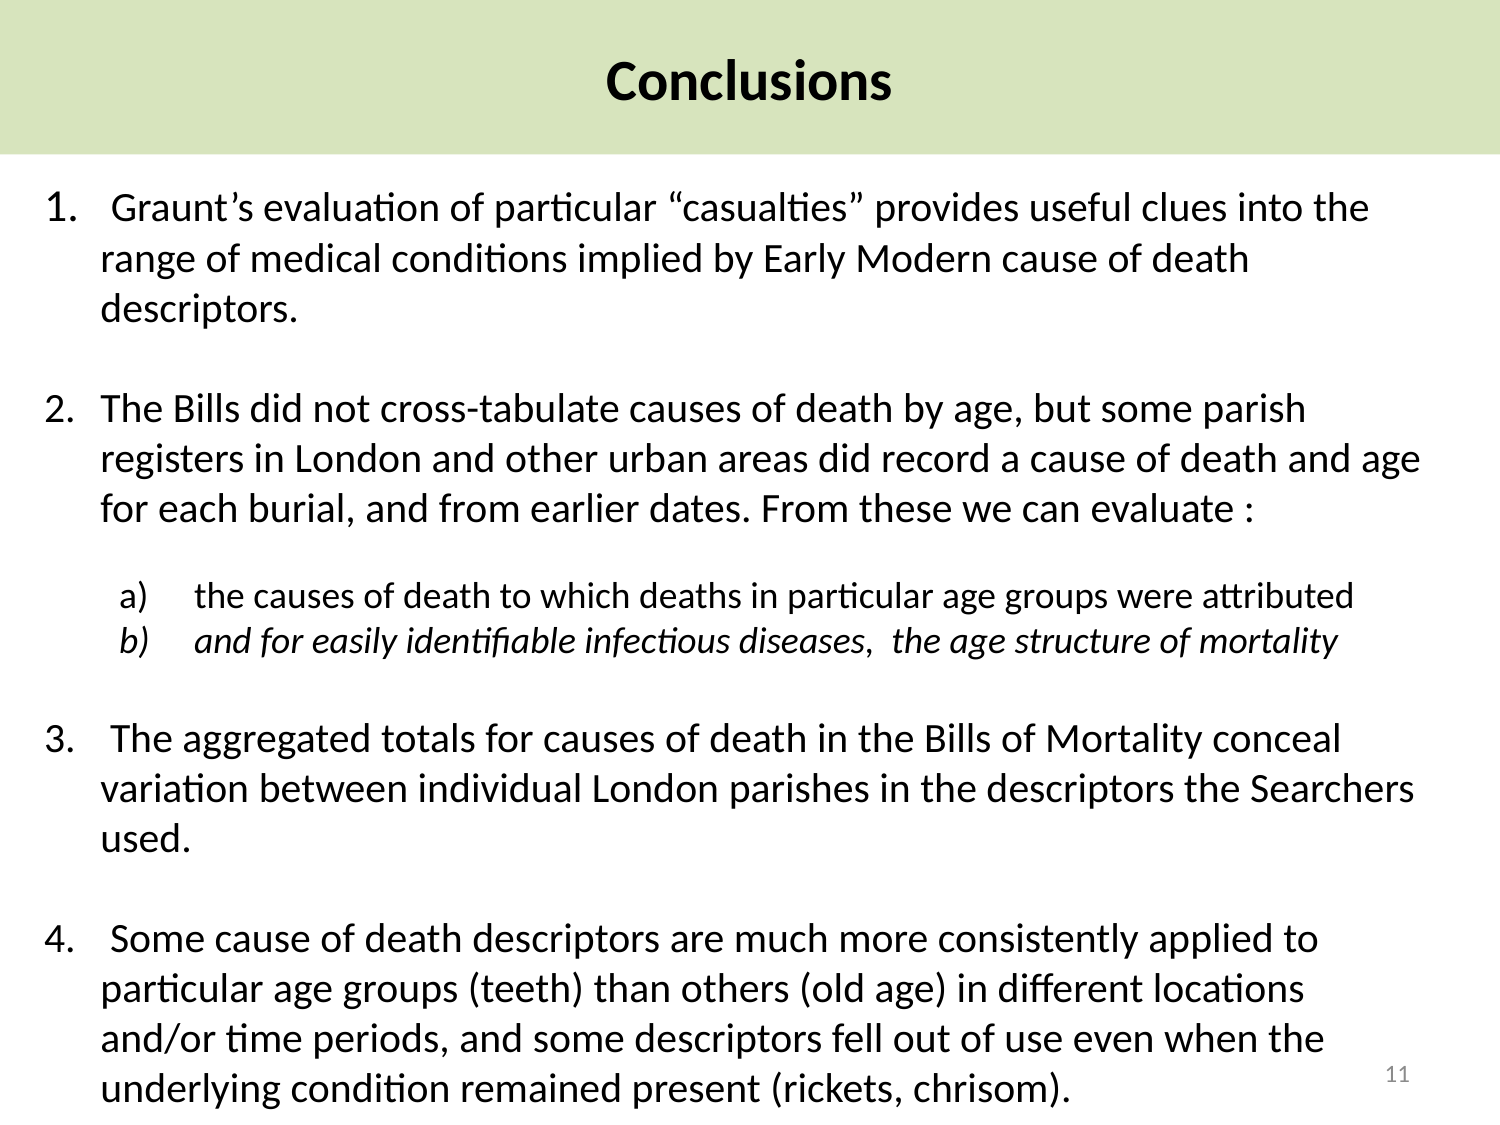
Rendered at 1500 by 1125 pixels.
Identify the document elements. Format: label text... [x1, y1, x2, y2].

title Conclusions [0, 0, 1500, 155]
text_box Graunt’s evaluation of particular “casualties” provides useful clues into the range of medical conditions implied by Early Modern cause of death descriptors. The Bills did not cross-tabulate causes of death by age, but some parish registers in London and other urban areas did record a cause of death and age for each burial, and from earlier dates. From these we can evaluate : the causes of death to which deaths in particular age groups were attributed and for easily identifiable infectious diseases, the age structure of mortality The aggregated totals for causes of death in the Bills of Mortality conceal variation between individual London parishes in the descriptors the Searchers used. Some cause of death descriptors are much more consistently applied to particular age groups (teeth) than others (old age) in different locations and/or time periods, and some descriptors fell out of use even when the underlying condition remained present (rickets, chrisom). [29, 113, 1441, 1125]
